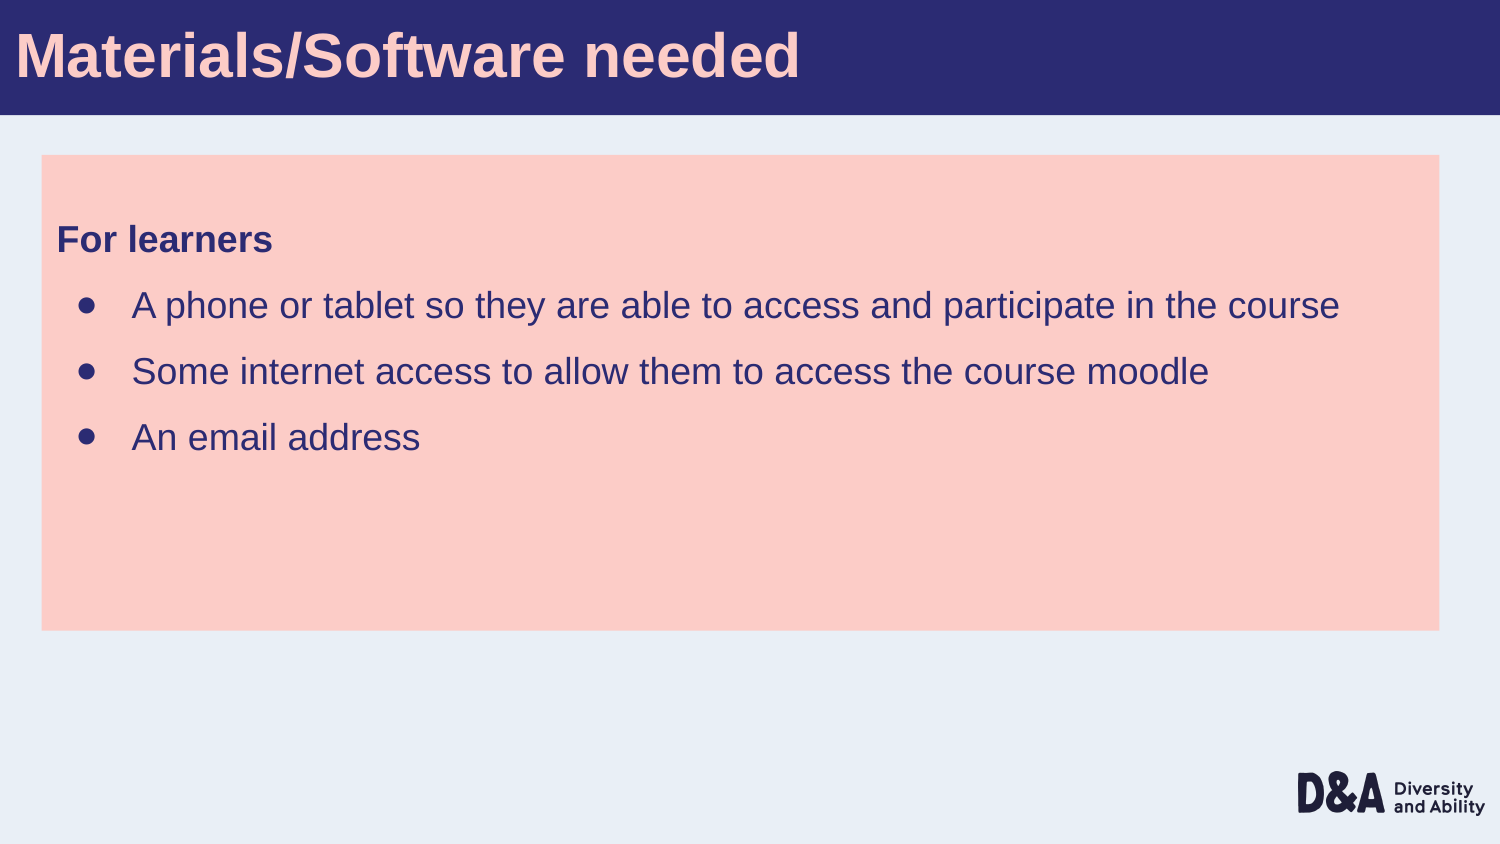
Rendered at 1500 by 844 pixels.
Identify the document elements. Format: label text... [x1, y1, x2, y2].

list For learners A phone or tablet so they are able to access and participate in the course Some internet access to allow them to access the course moodle An email address [41, 154, 1440, 631]
title Materials/Software needed [0, 0, 1500, 116]
picture [1298, 770, 1485, 817]
